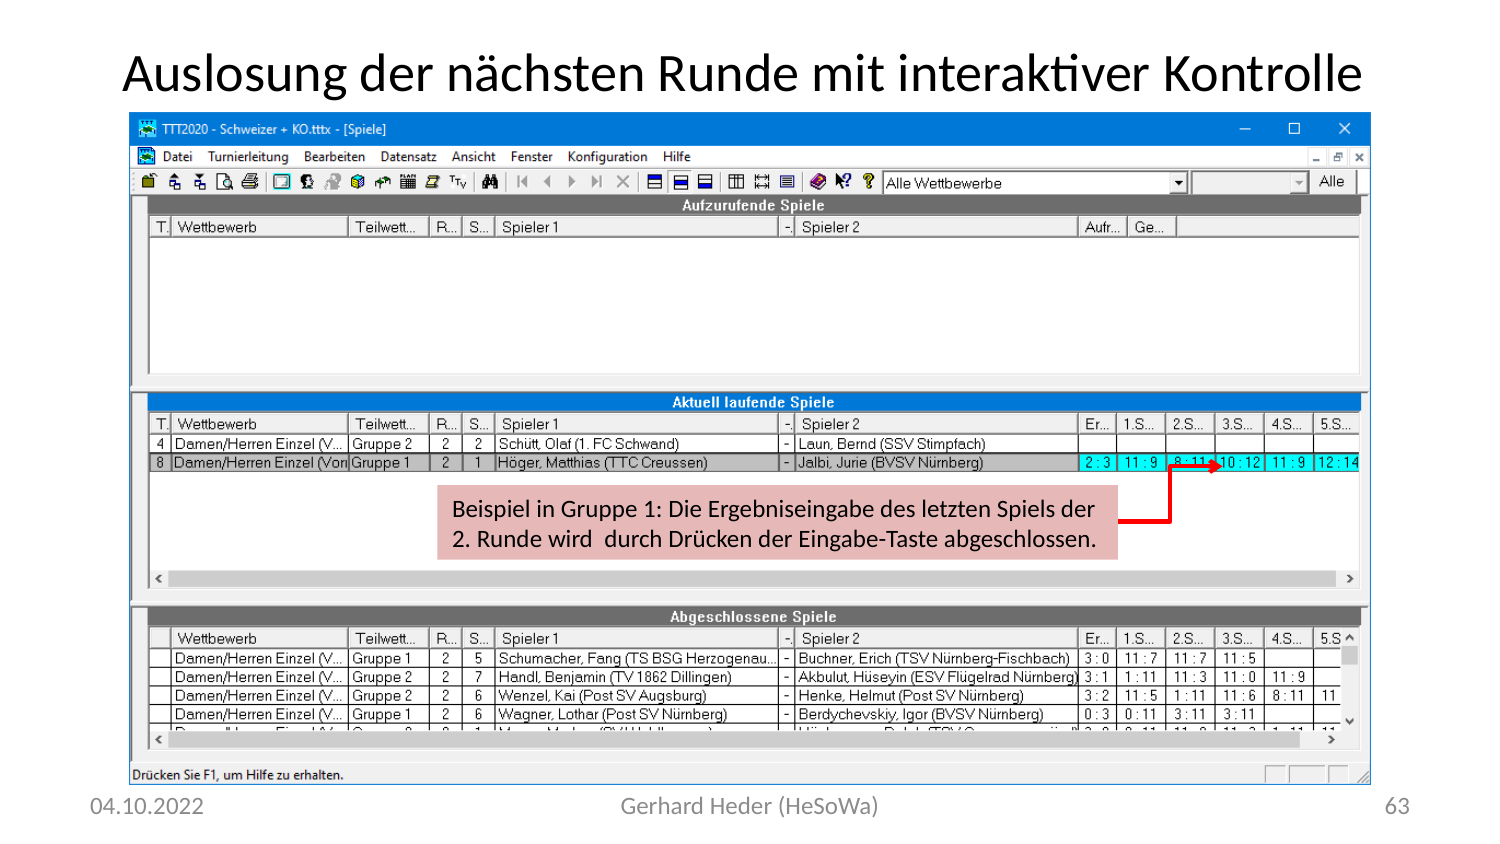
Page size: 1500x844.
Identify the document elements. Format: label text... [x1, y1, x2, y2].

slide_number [75, 782, 425, 827]
title Auslosung der nächsten Runde mit interaktiver Kontrolle [74, 33, 1426, 106]
footer Gerhard Heder (HeSoWa) [512, 794, 988, 827]
slide_number 63 [1074, 782, 1425, 827]
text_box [1117, 466, 1223, 522]
picture [129, 111, 1371, 785]
